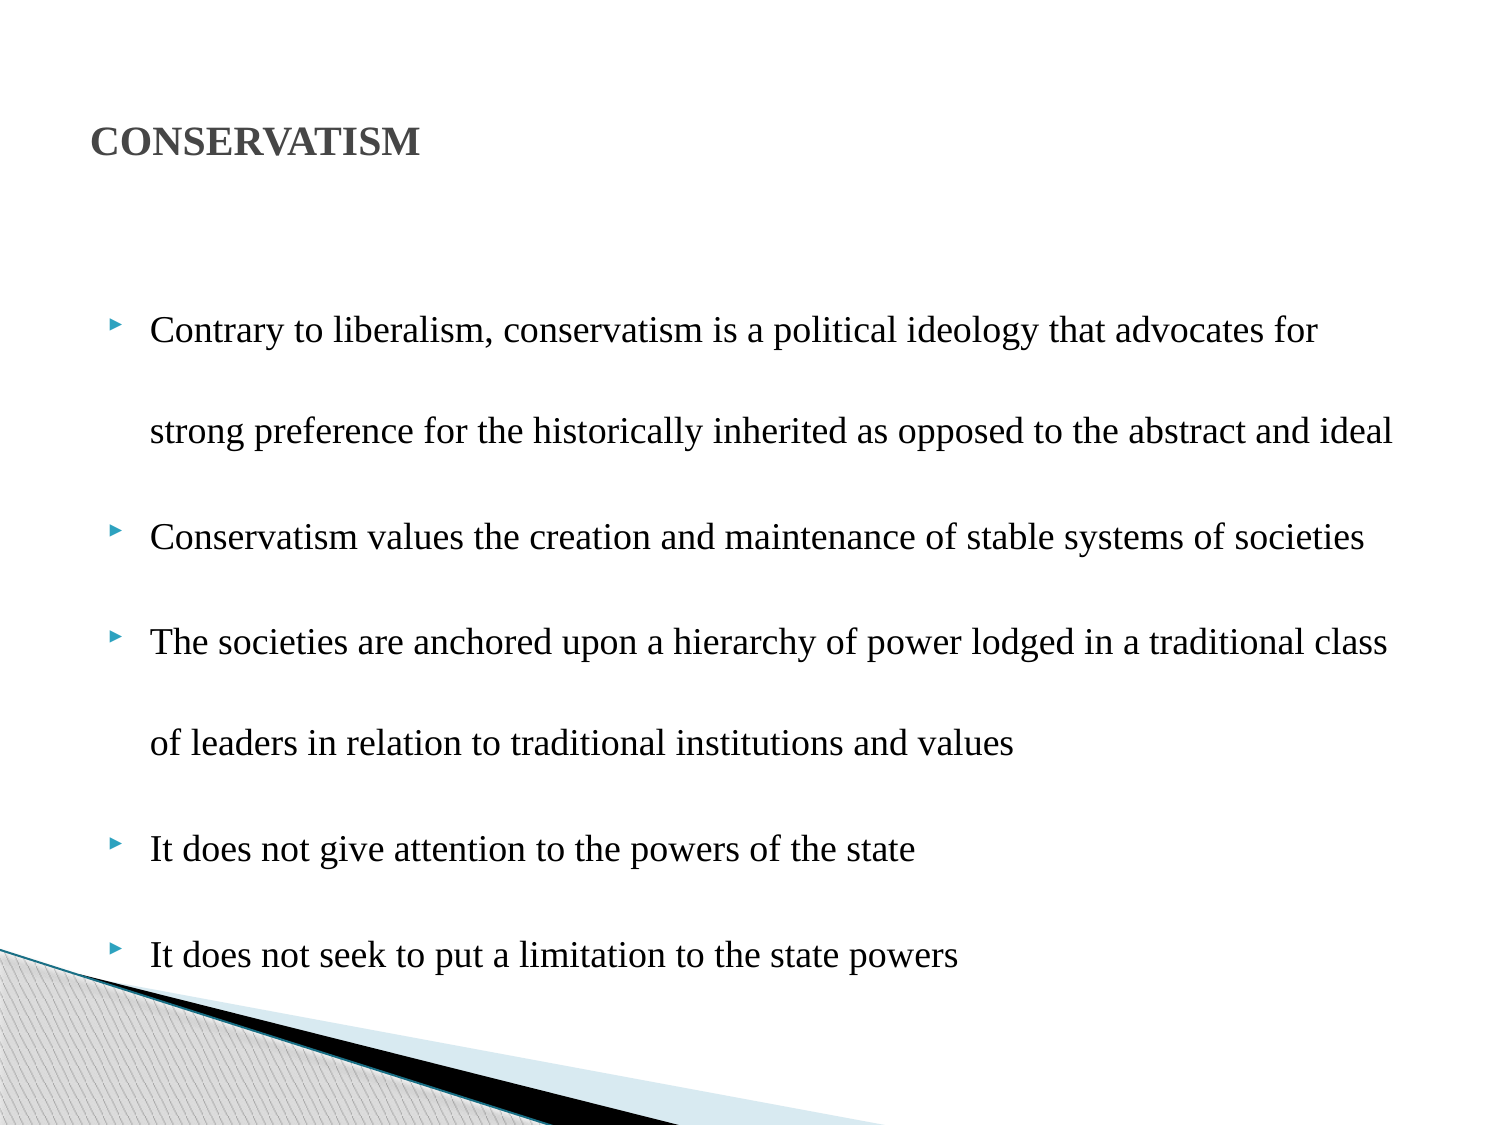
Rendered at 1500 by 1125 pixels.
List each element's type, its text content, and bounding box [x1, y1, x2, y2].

title CONSERVATISM [75, 45, 1425, 233]
list Contrary to liberalism, conservatism is a political ideology that advocates for strong preference for the historically inherited as opposed to the abstract and ideal Conservatism values the creation and maintenance of stable systems of societies The societies are anchored upon a hierarchy of power lodged in a traditional class of leaders in relation to traditional institutions and values It does not give attention to the powers of the state It does not seek to put a limitation to the state powers [75, 243, 1425, 986]
